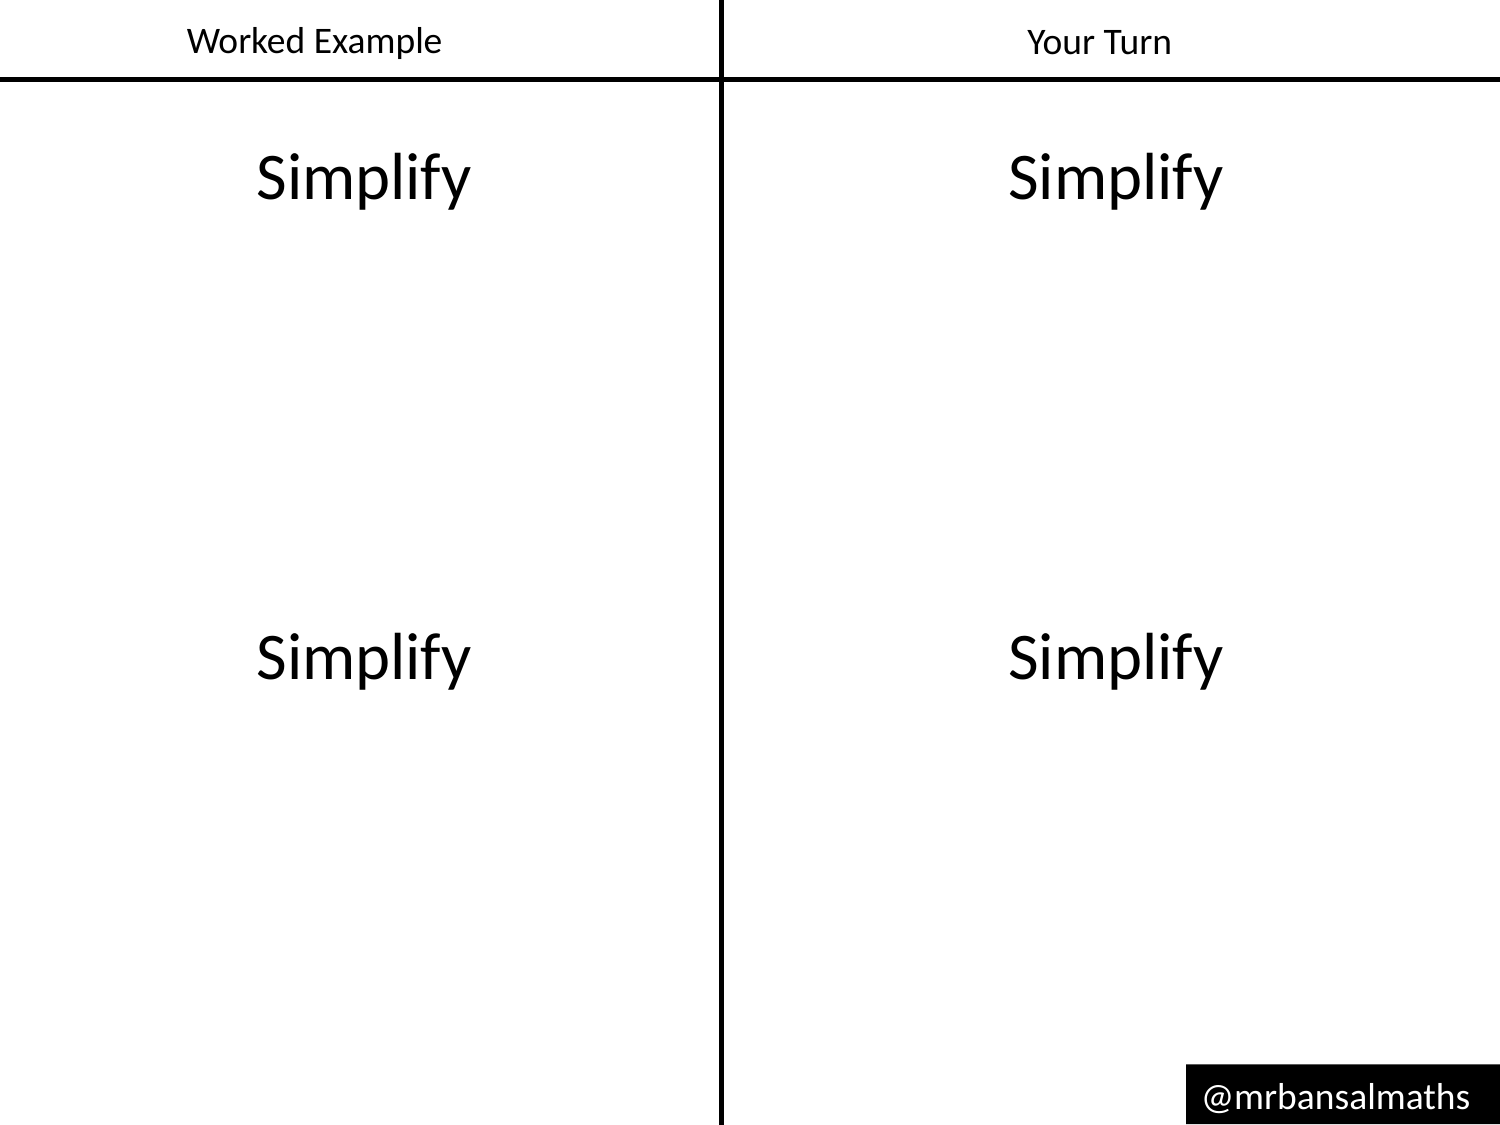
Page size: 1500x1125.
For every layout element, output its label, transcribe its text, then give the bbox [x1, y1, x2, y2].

text_box Worked Example [169, 8, 460, 69]
text_box @mrbansalmaths [1186, 1064, 1500, 1125]
text_box Your Turn [954, 9, 1245, 70]
